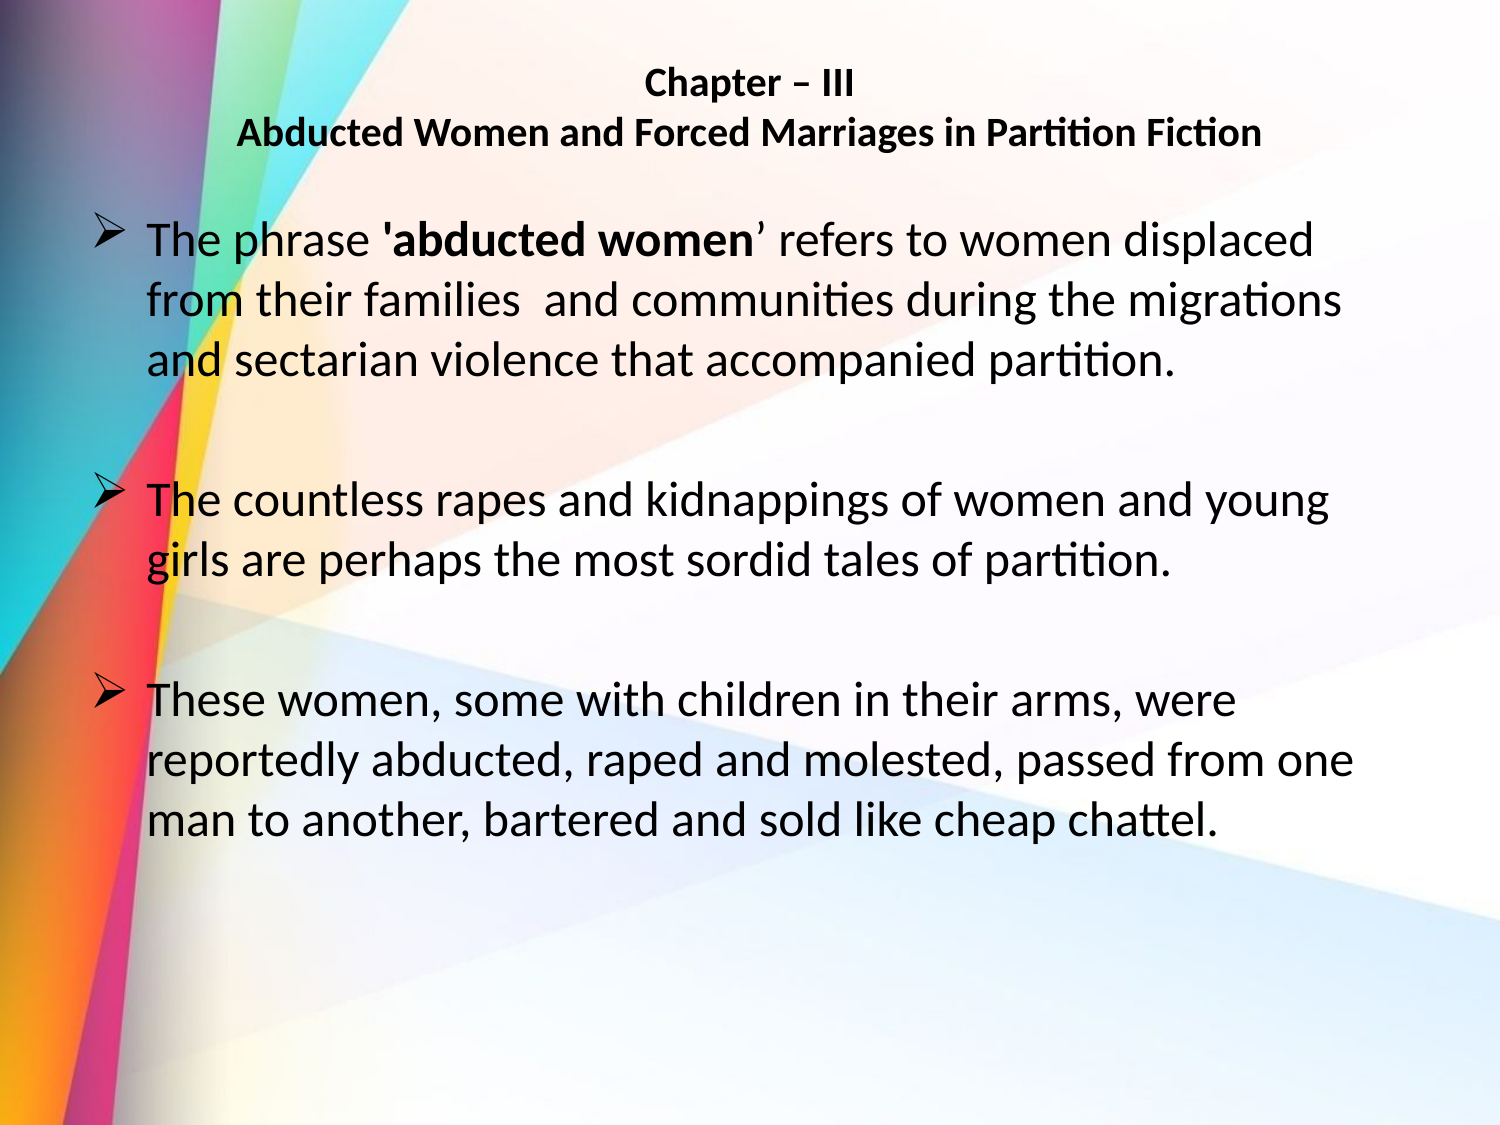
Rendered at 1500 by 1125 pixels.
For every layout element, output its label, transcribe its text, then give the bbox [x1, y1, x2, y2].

list The phrase 'abducted women’ refers to women displaced from their families and communities during the migrations and sectarian violence that accompanied partition. The countless rapes and kidnappings of women and young girls are perhaps the most sordid tales of partition. These women, some with children in their arms, were reportedly abducted, raped and molested, passed from one man to another, bartered and sold like cheap chattel. [75, 199, 1425, 1043]
title Chapter – III Abducted Women and Forced Marriages in Partition Fiction [75, 45, 1425, 164]
picture [0, 0, 1500, 1125]
